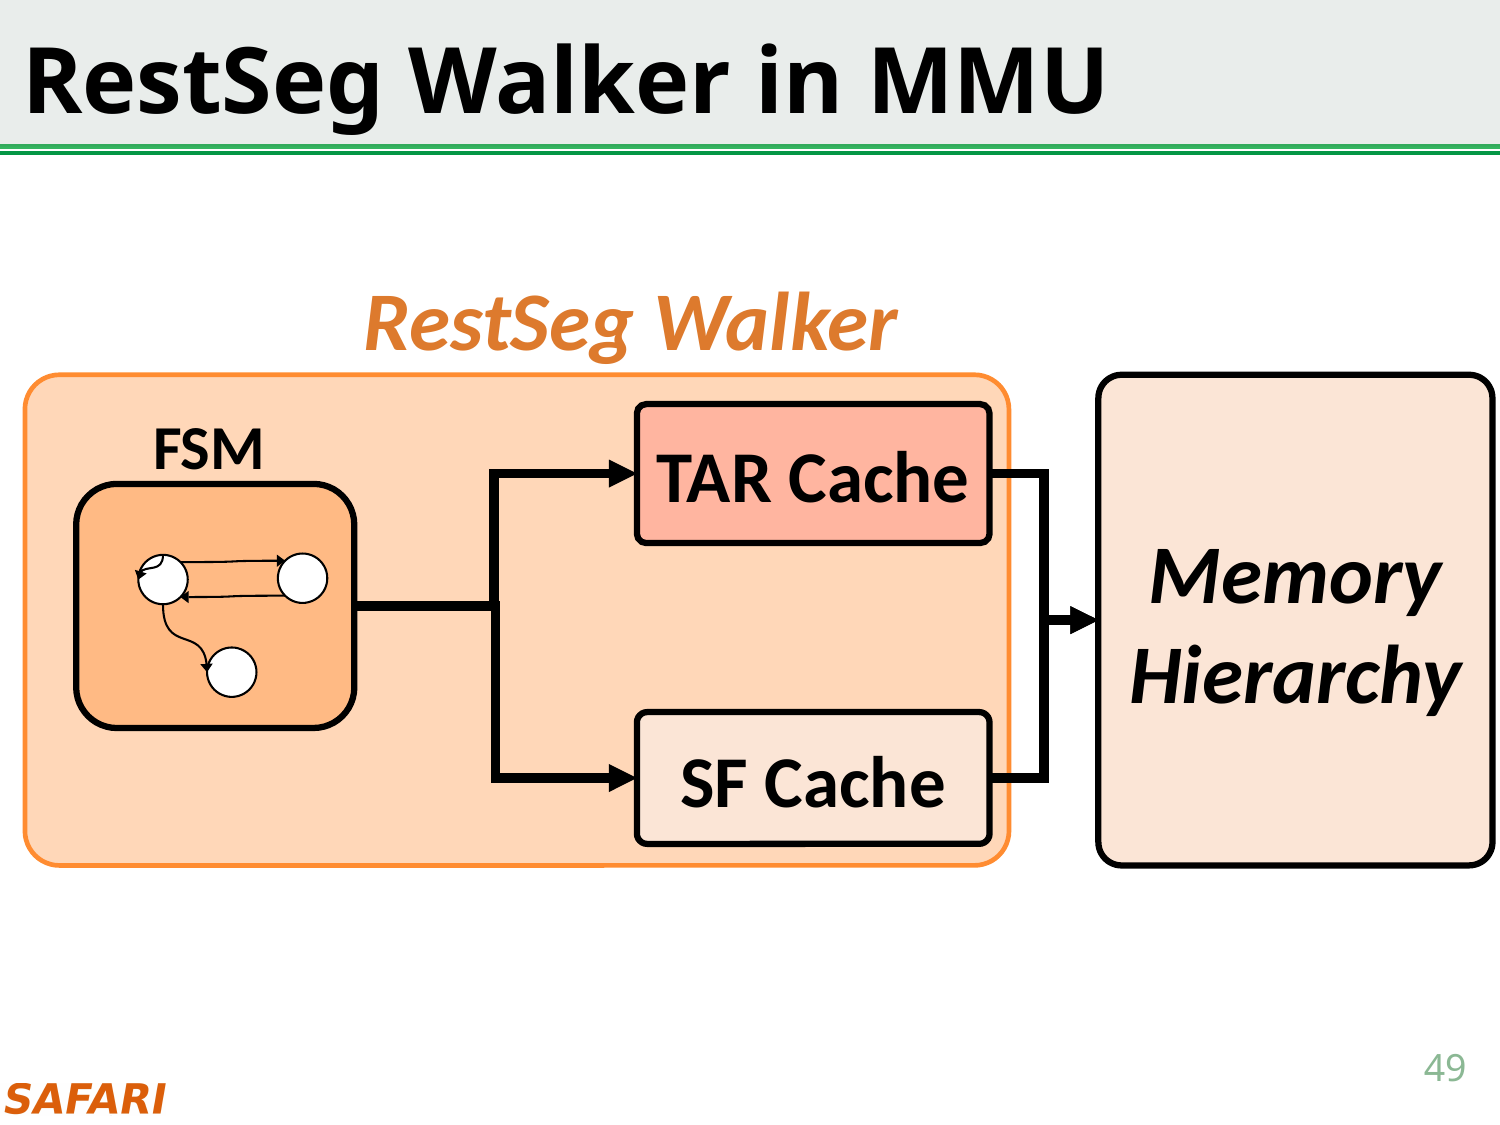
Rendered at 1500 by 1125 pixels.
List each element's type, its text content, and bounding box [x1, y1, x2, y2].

text_box RestSeg Walker [324, 259, 939, 375]
title RestSeg Walker in MMU [7, 0, 1301, 168]
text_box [354, 473, 637, 605]
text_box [76, 483, 354, 729]
slide_number 49 [1144, 1039, 1482, 1099]
text_box FSM [138, 399, 352, 483]
text_box Memory Hierarchy [1097, 373, 1494, 867]
text_box [23, 373, 1011, 867]
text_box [989, 620, 1099, 779]
text_box SF Cache [635, 711, 991, 845]
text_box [354, 605, 637, 779]
picture [0, 1083, 166, 1116]
text_box TAR Cache [635, 403, 991, 545]
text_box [989, 473, 1099, 620]
